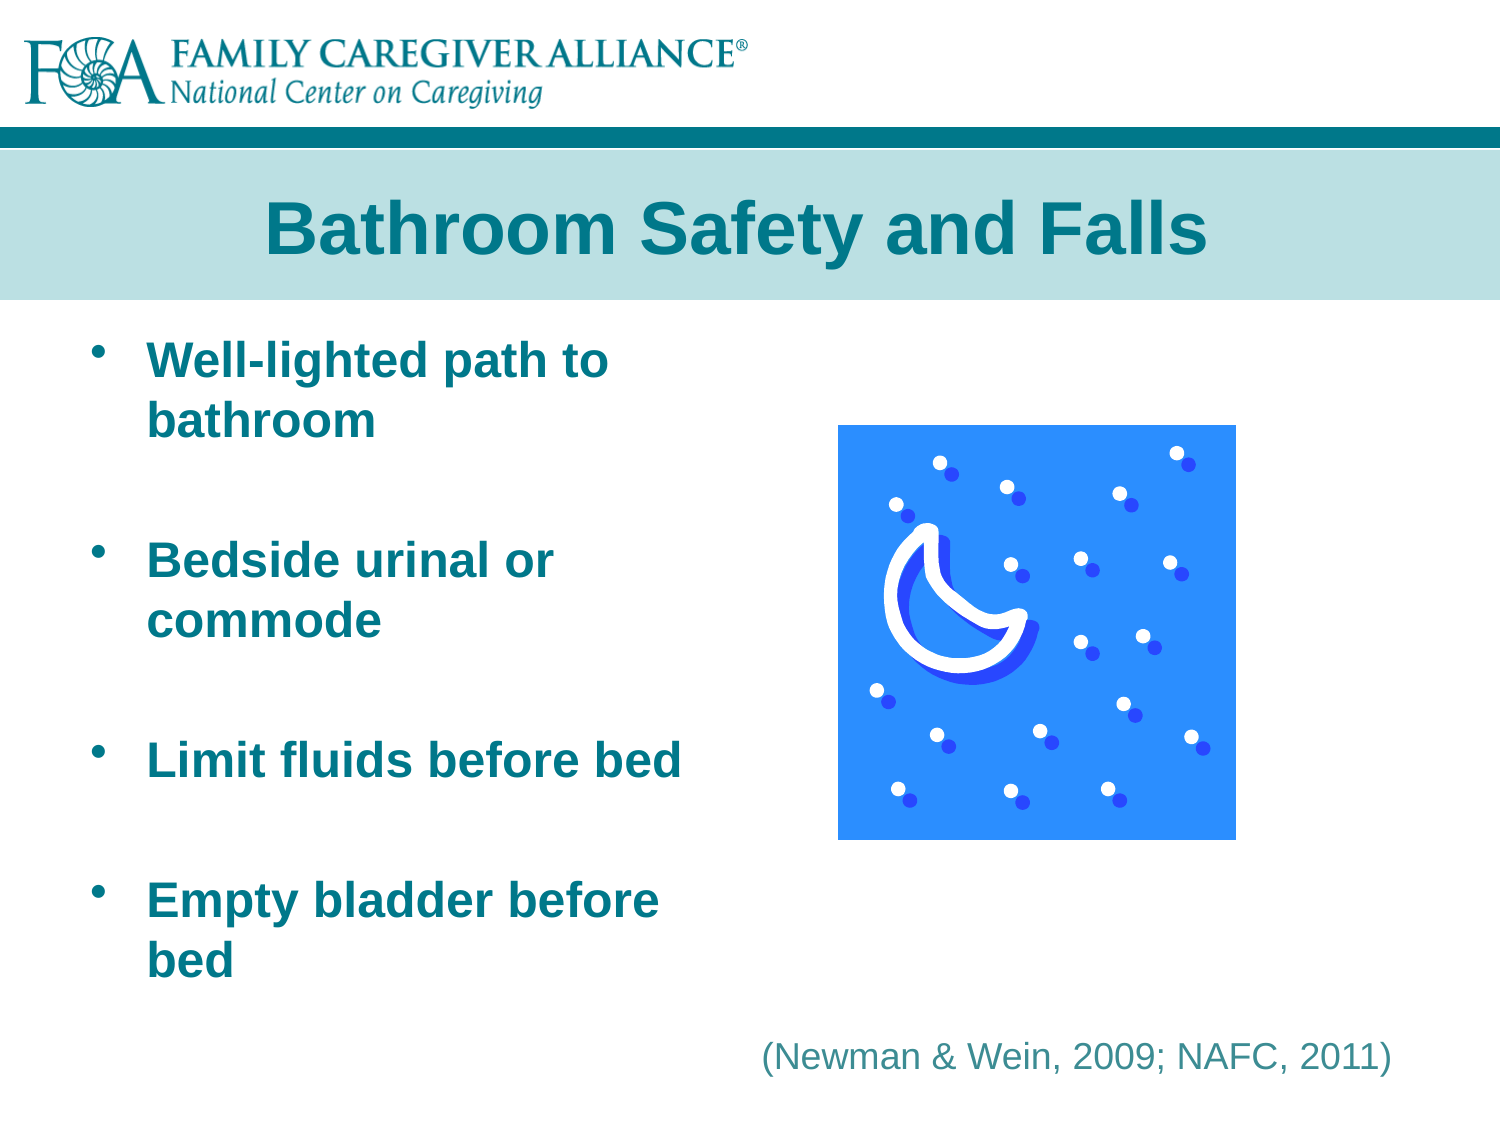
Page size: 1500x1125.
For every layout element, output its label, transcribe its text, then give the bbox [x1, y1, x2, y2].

list Well-lighted path to bathroom Bedside urinal or commode Limit fluids before bed Empty bladder before bed [74, 319, 738, 1063]
text_box (Newman & Wein, 2009; NAFC, 2011) [746, 1024, 1418, 1085]
picture [24, 37, 748, 109]
title Bathroom Safety and Falls [62, 149, 1413, 301]
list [837, 424, 1237, 841]
